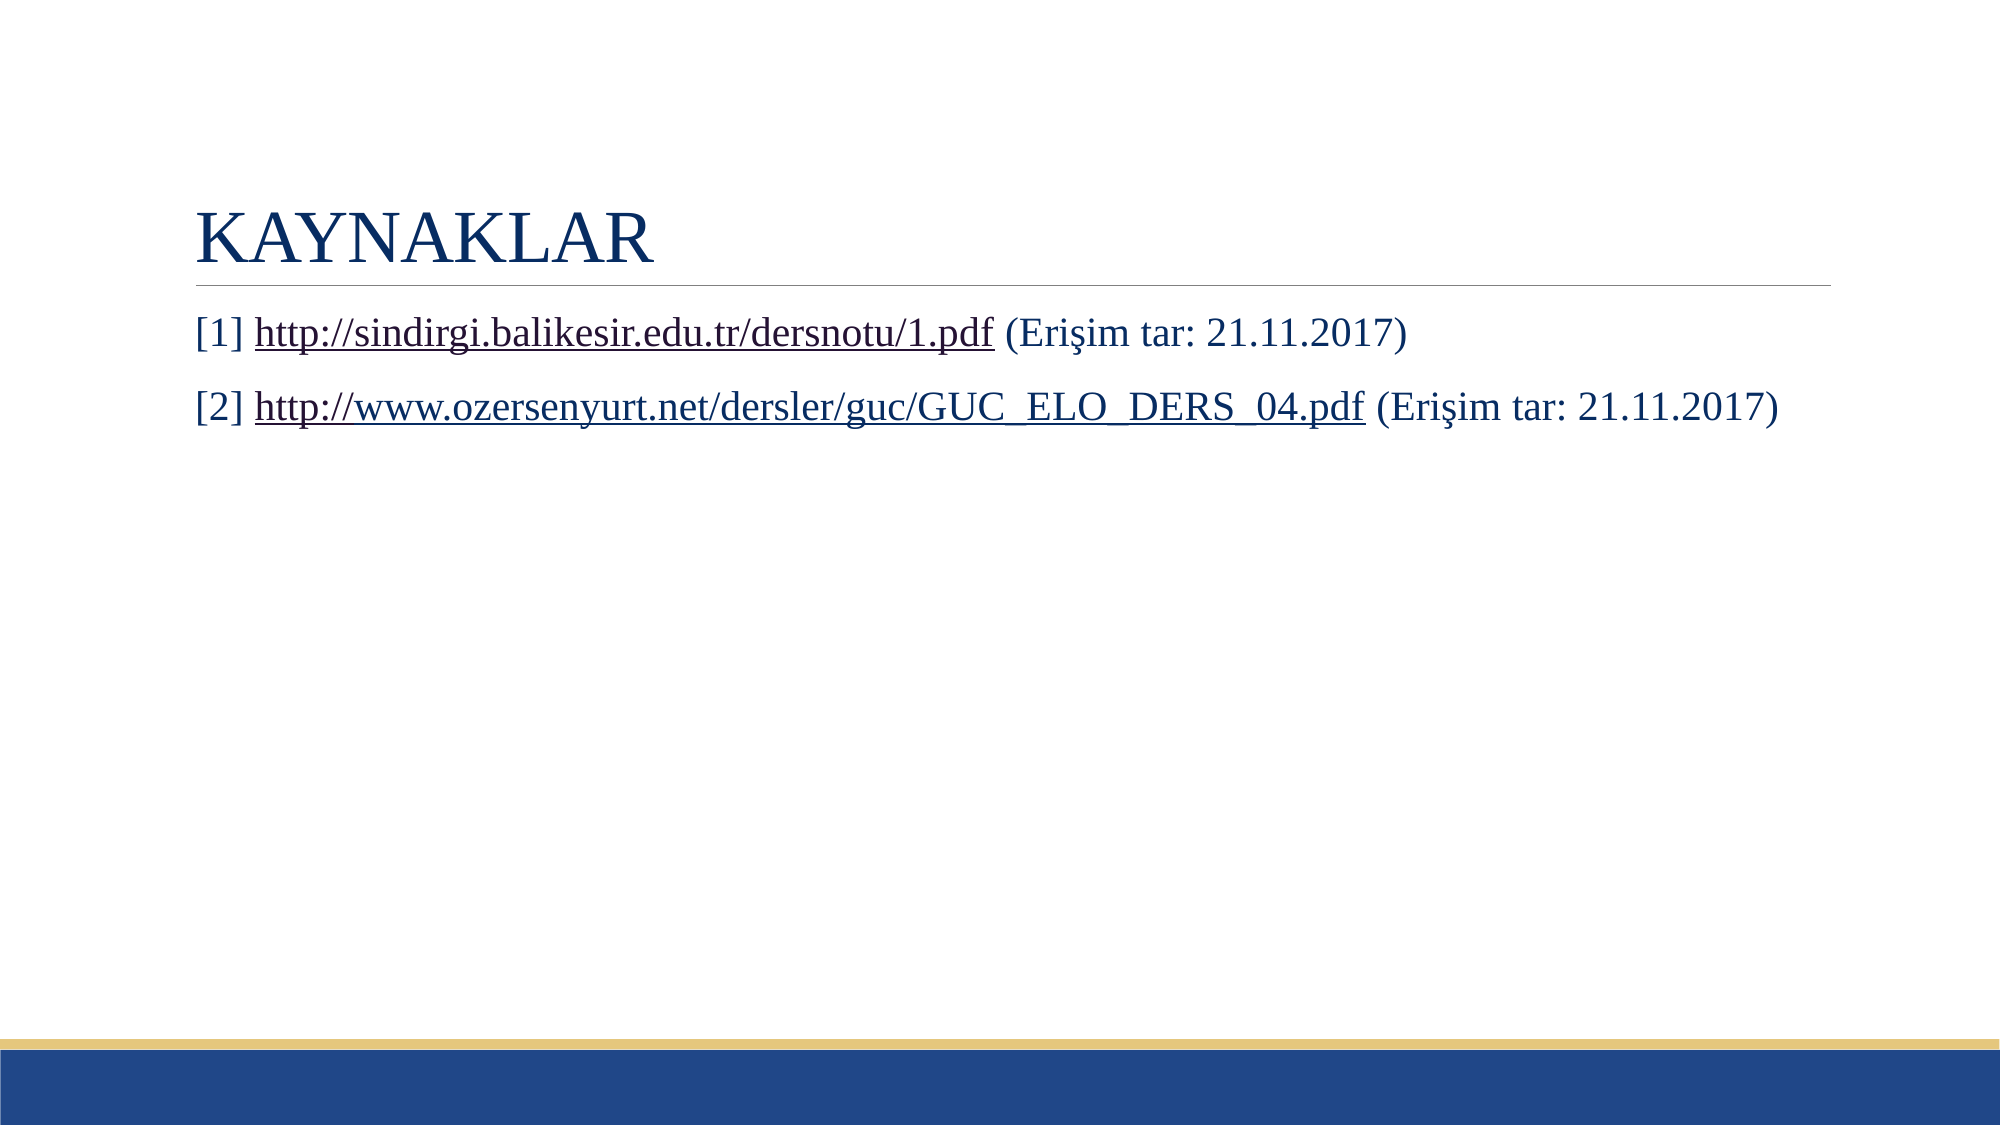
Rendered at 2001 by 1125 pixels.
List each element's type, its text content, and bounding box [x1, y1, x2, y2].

list [1] http://sindirgi.balikesir.edu.tr/dersnotu/1.pdf (Erişim tar: 21.11.2017) [2] http://www.ozersenyurt.net/dersler/guc/GUC_ELO_DERS_04.pdf (Erişim tar: 21.11.2017) [180, 302, 1830, 963]
title KAYNAKLAR [180, 47, 1830, 285]
